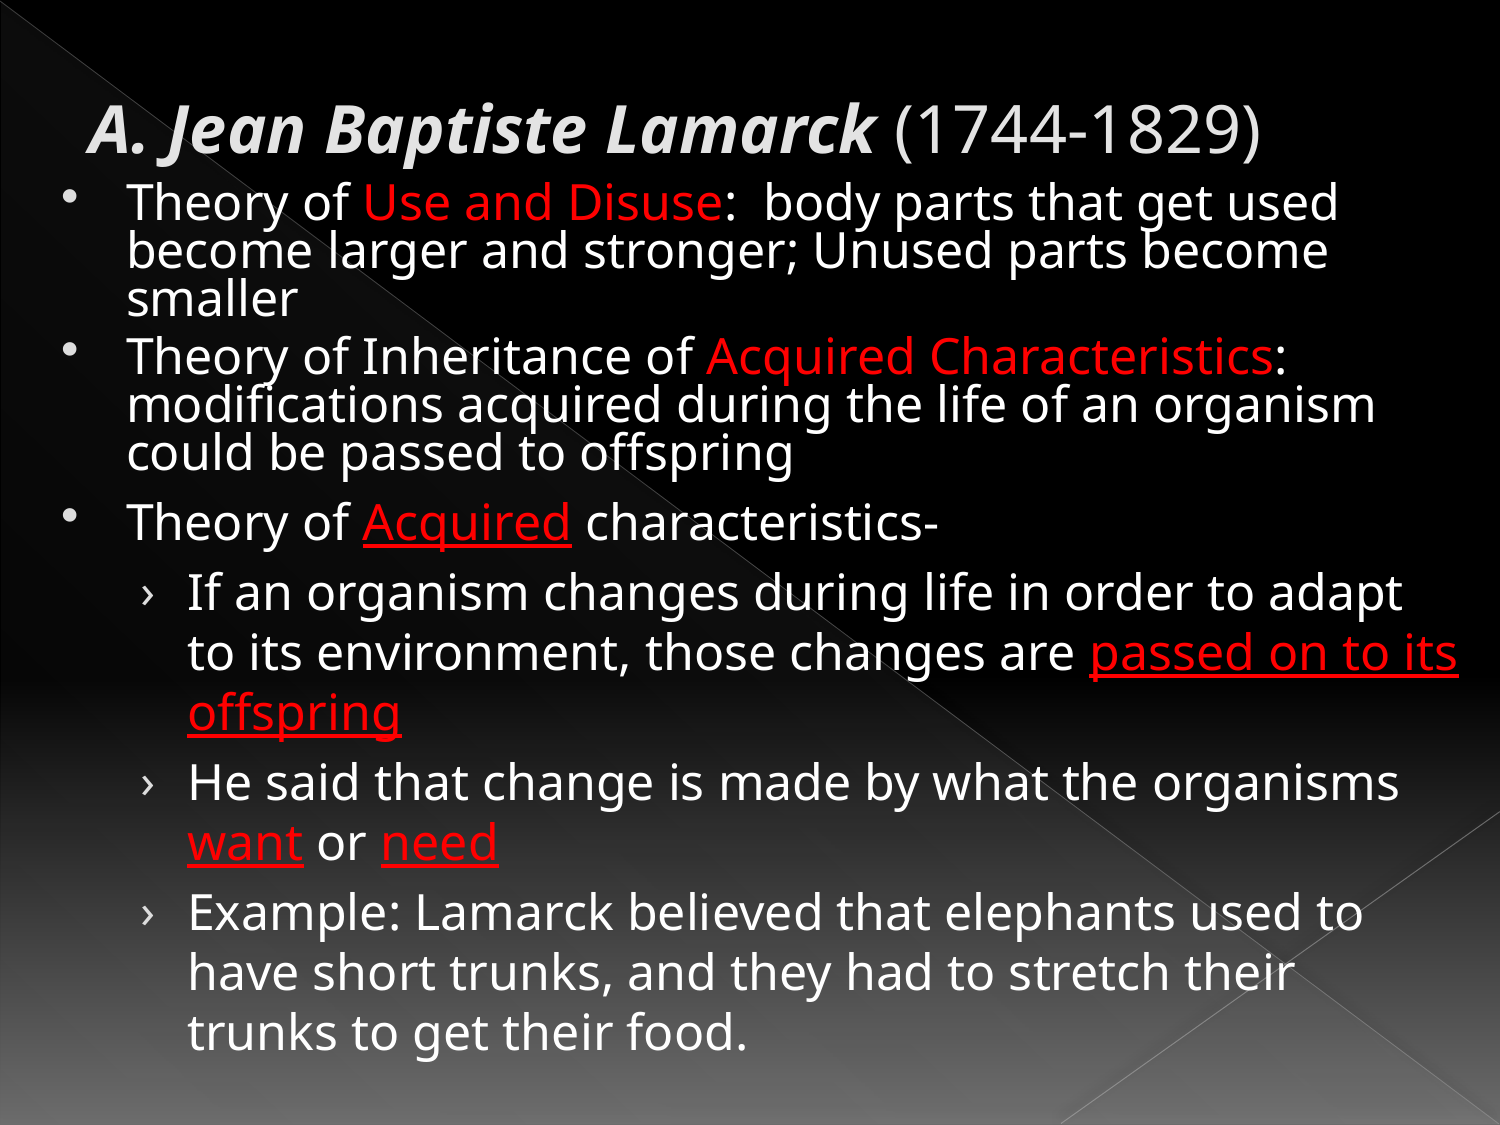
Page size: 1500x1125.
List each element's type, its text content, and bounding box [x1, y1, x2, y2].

list Theory of Use and Disuse: body parts that get used become larger and stronger; Unused parts become smaller Theory of Inheritance of Acquired Characteristics: modifications acquired during the life of an organism could be passed to offspring Theory of Acquired characteristics- If an organism changes during life in order to adapt to its environment, those changes are passed on to its offspring He said that change is made by what the organisms want or need Example: Lamarck believed that elephants used to have short trunks, and they had to stretch their trunks to get their food. [37, 174, 1475, 980]
title A. Jean Baptiste Lamarck (1744-1829) [75, 24, 1425, 174]
